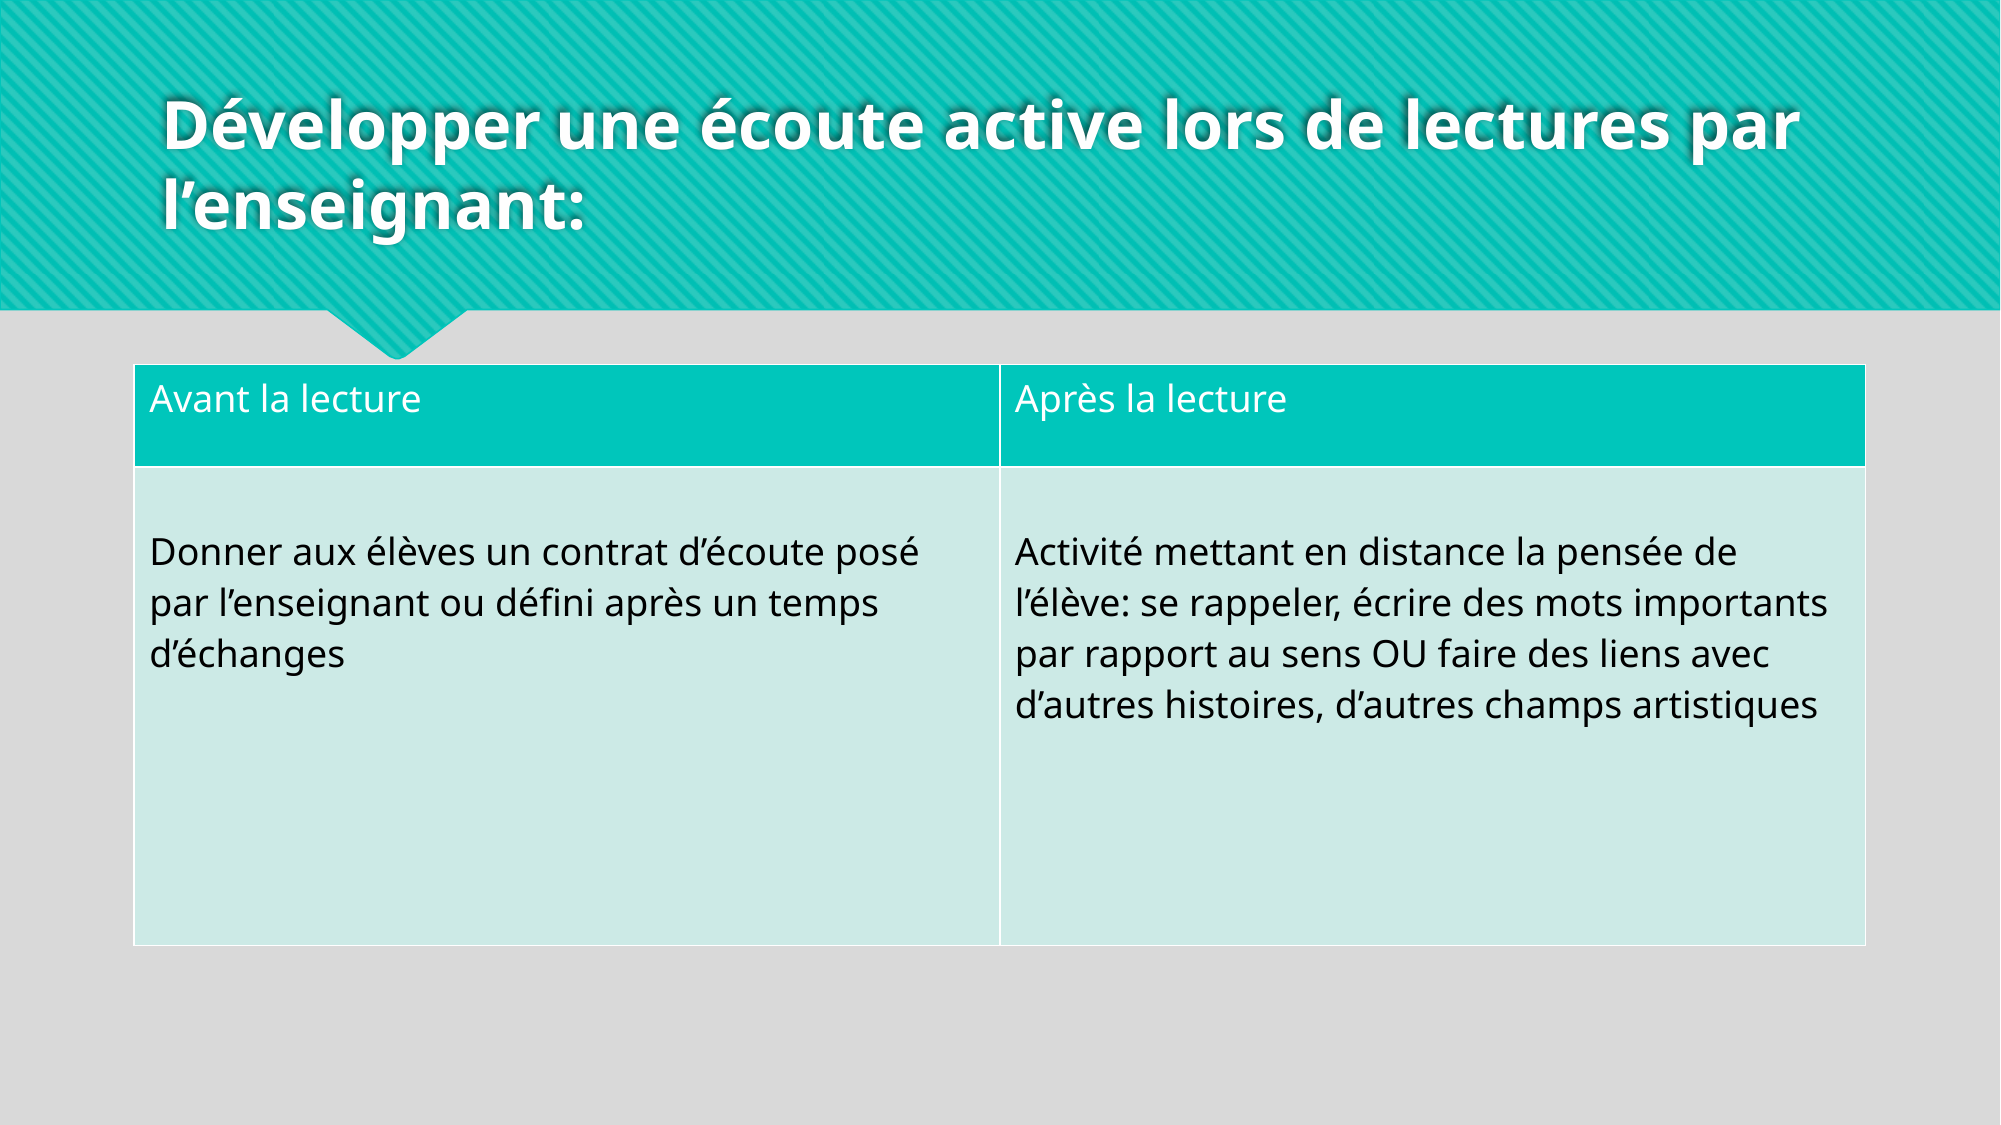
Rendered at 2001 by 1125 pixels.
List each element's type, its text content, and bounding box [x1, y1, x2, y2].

table_cell Activité mettant en distance la pensée de l’élève: se rappeler, écrire des mots importants par rapport au sens OU faire des liens avec d’autres histoires, d’autres champs artistiques [1001, 468, 1865, 945]
title * Développer une écoute active lors de lectures par l’enseignant: [146, 170, 1881, 330]
table_header Avant la lecture [135, 365, 999, 466]
table_header Après la lecture [1001, 365, 1865, 466]
table_cell Donner aux élèves un contrat d’écoute posé par l’enseignant ou défini après un temps d’échanges [135, 468, 999, 945]
